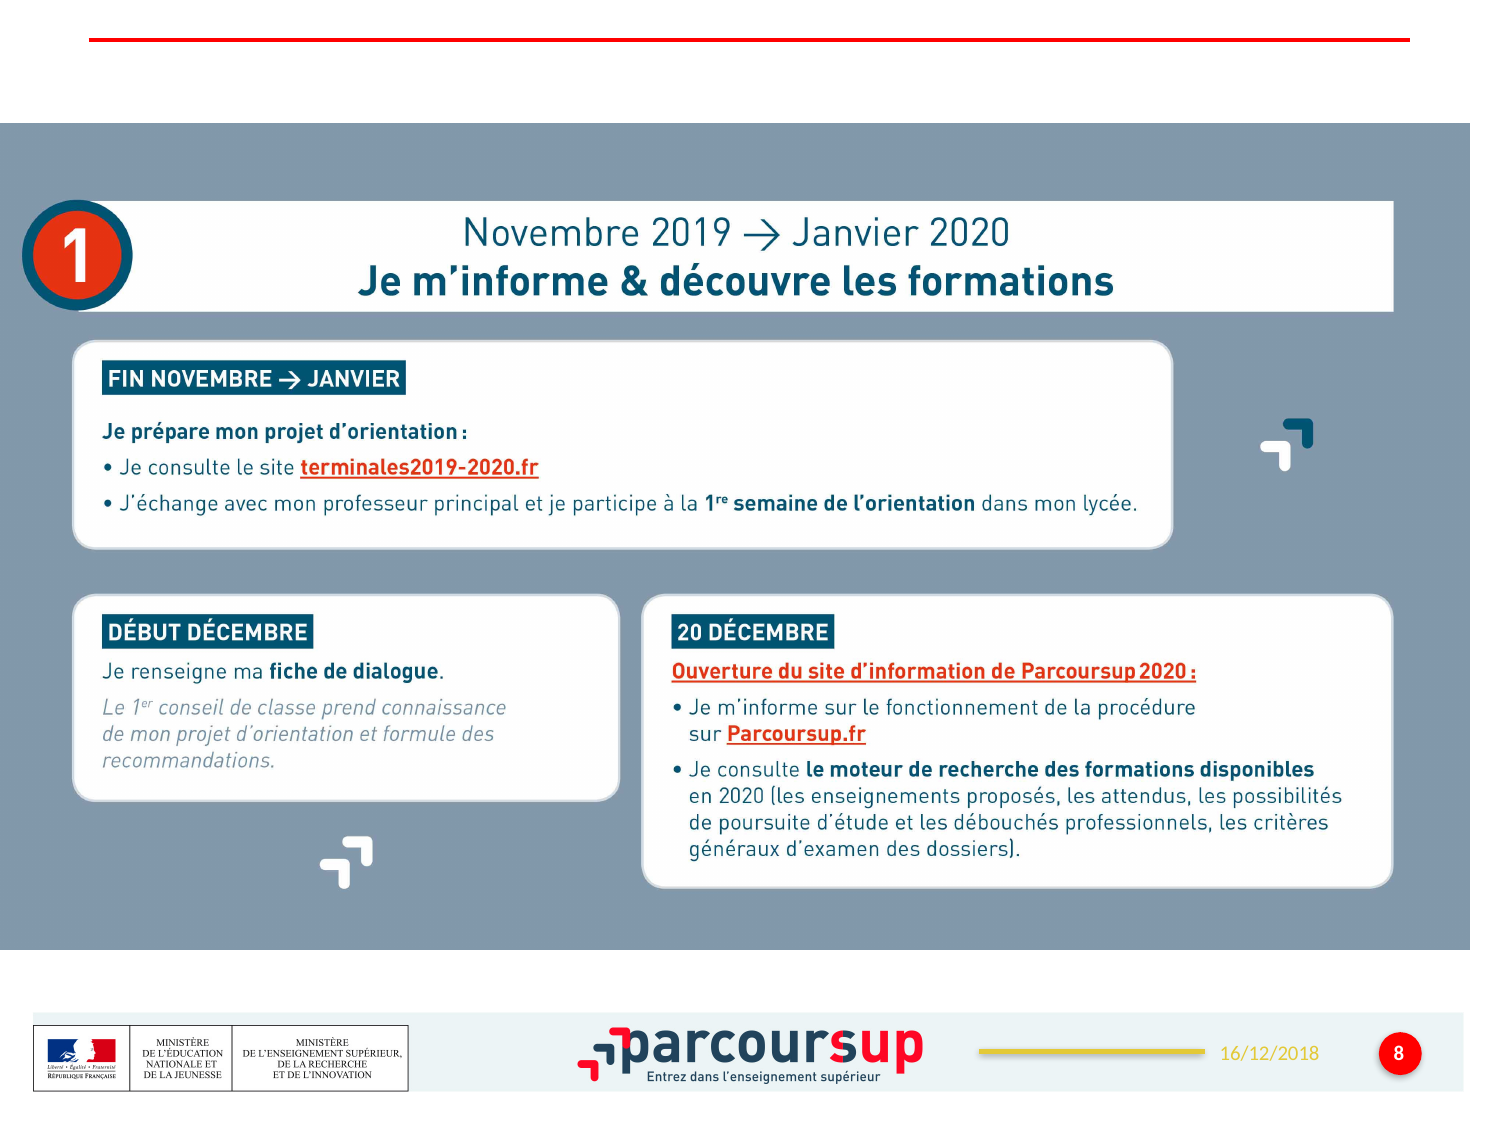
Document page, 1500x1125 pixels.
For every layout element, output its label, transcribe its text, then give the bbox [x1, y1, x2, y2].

slide_number 8 [1368, 1031, 1430, 1074]
picture [0, 0, 1499, 1124]
